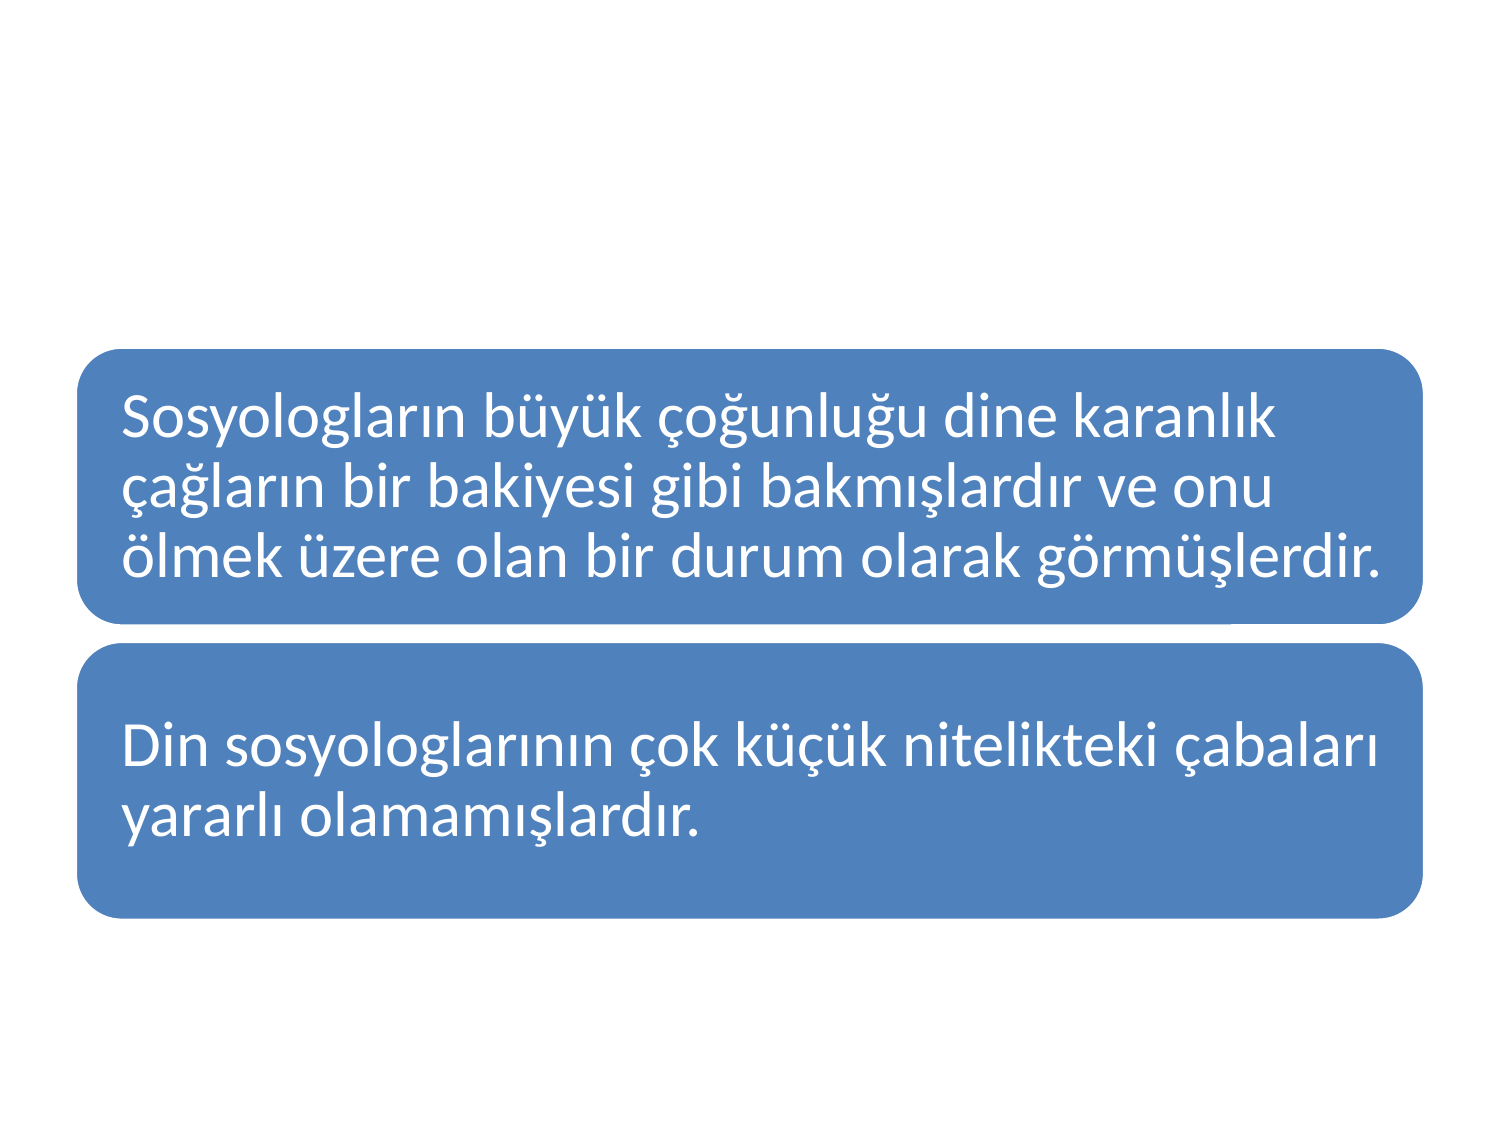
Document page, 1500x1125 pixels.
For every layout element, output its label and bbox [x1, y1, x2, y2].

list [74, 262, 1426, 1006]
